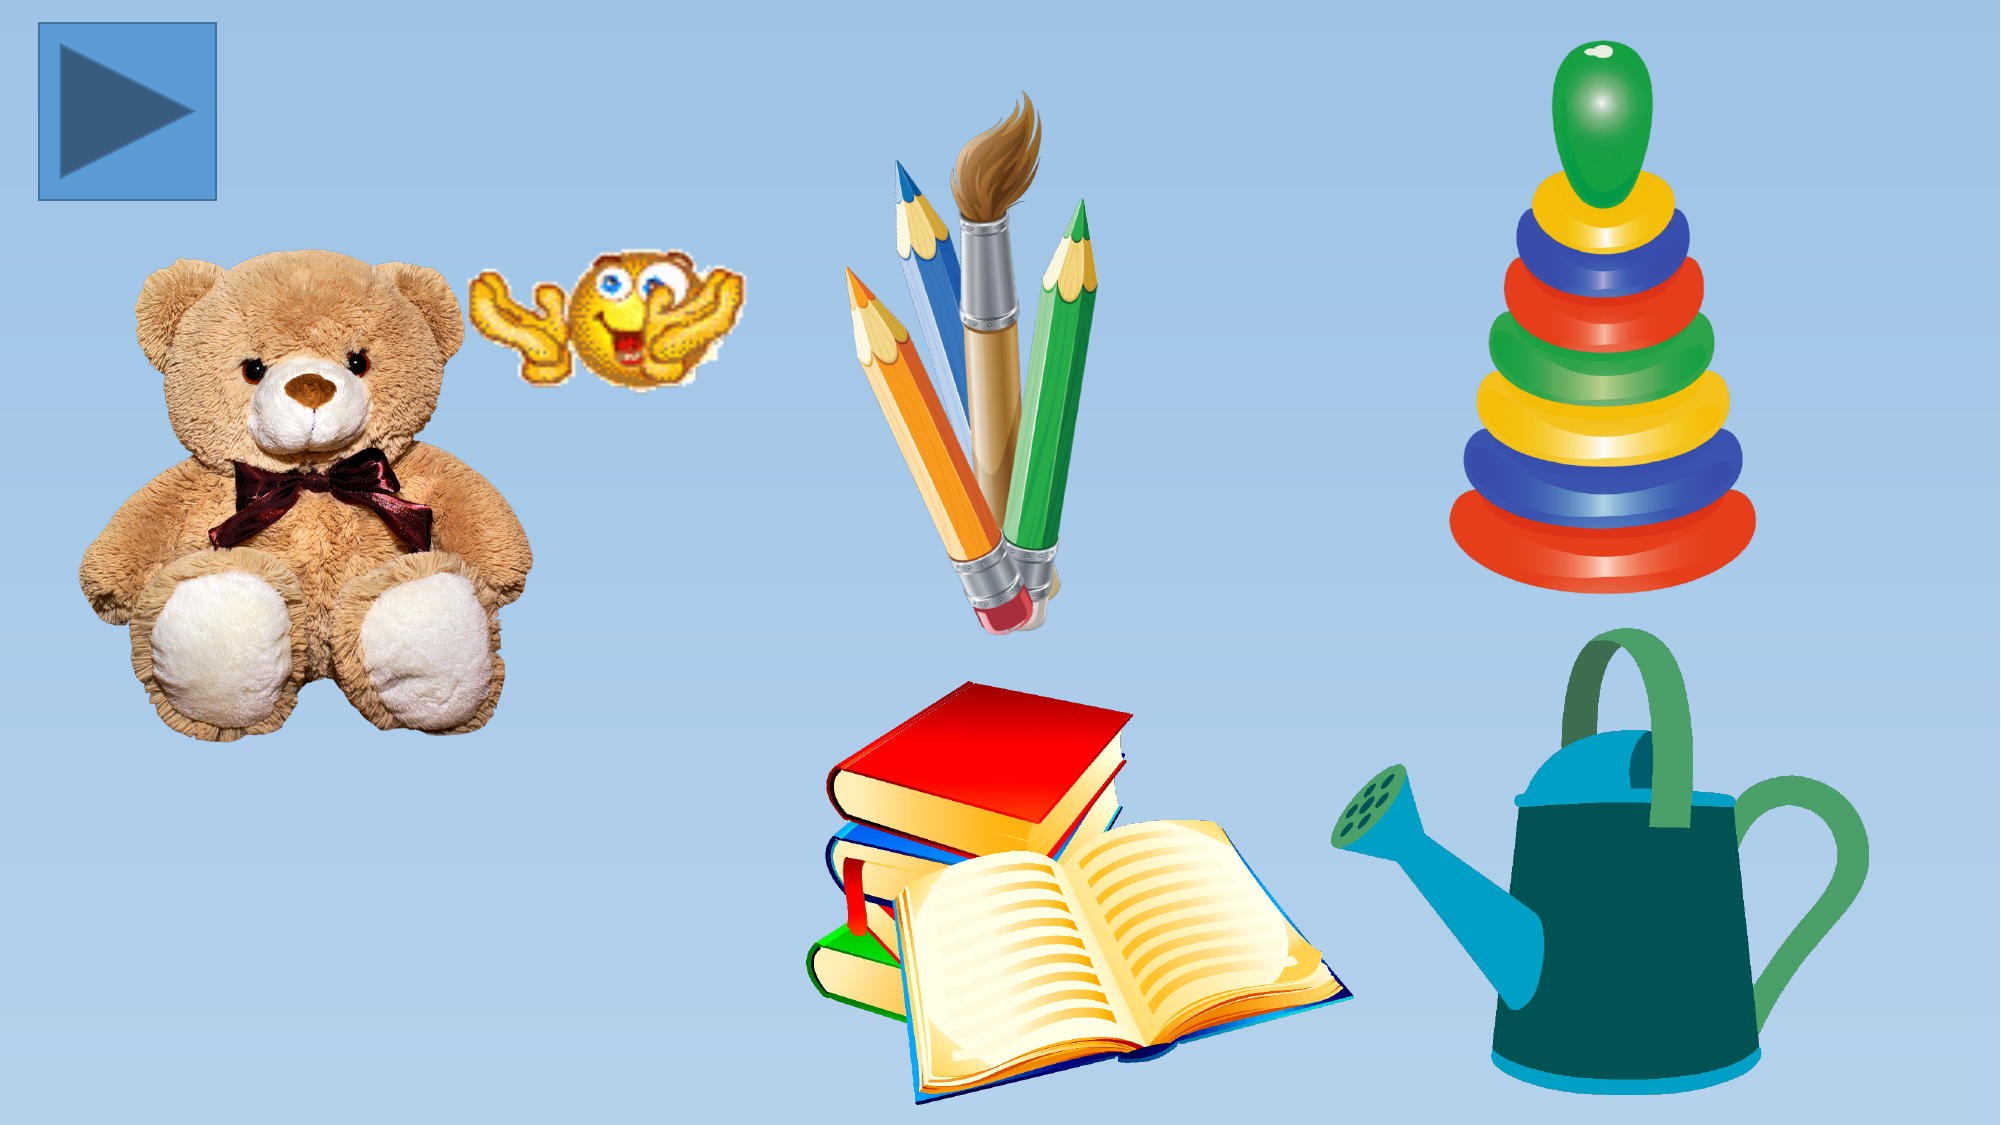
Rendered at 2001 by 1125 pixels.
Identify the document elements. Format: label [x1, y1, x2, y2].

text_box [38, 22, 217, 201]
picture [1449, 40, 1756, 594]
picture [806, 628, 1869, 1105]
picture [819, 84, 1153, 654]
picture [66, 172, 751, 753]
